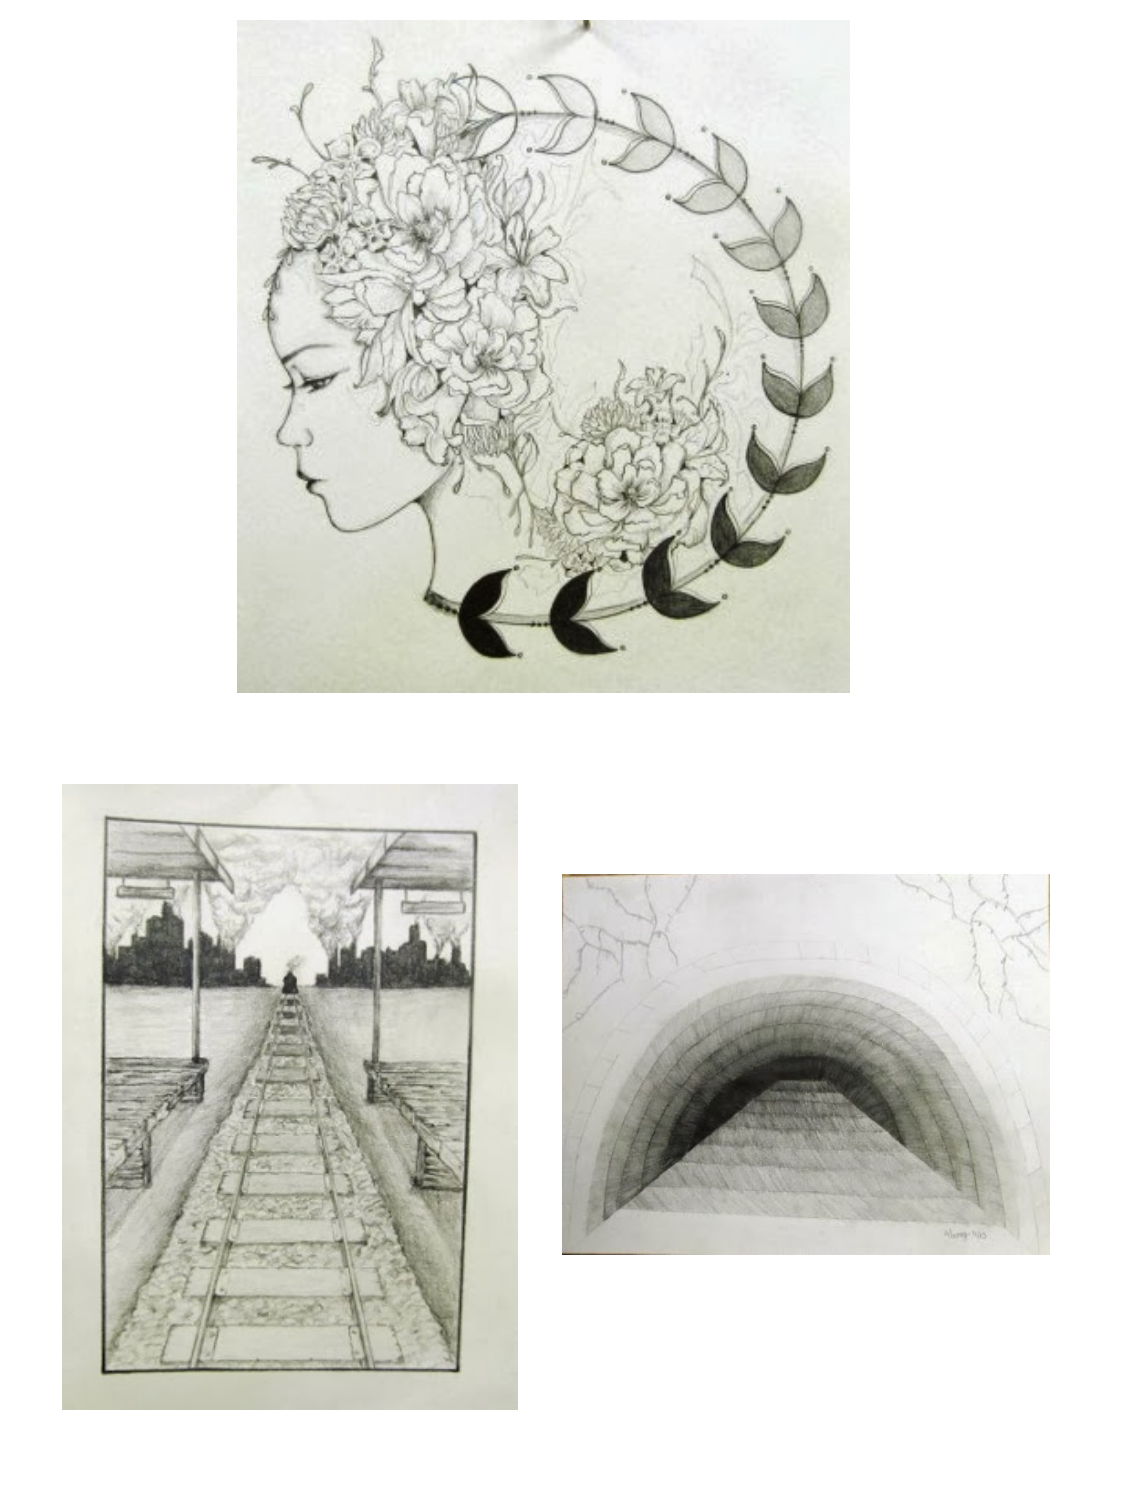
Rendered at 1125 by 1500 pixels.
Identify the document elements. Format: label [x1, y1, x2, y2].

picture [562, 874, 1051, 1255]
picture [237, 19, 851, 693]
picture [62, 784, 518, 1410]
